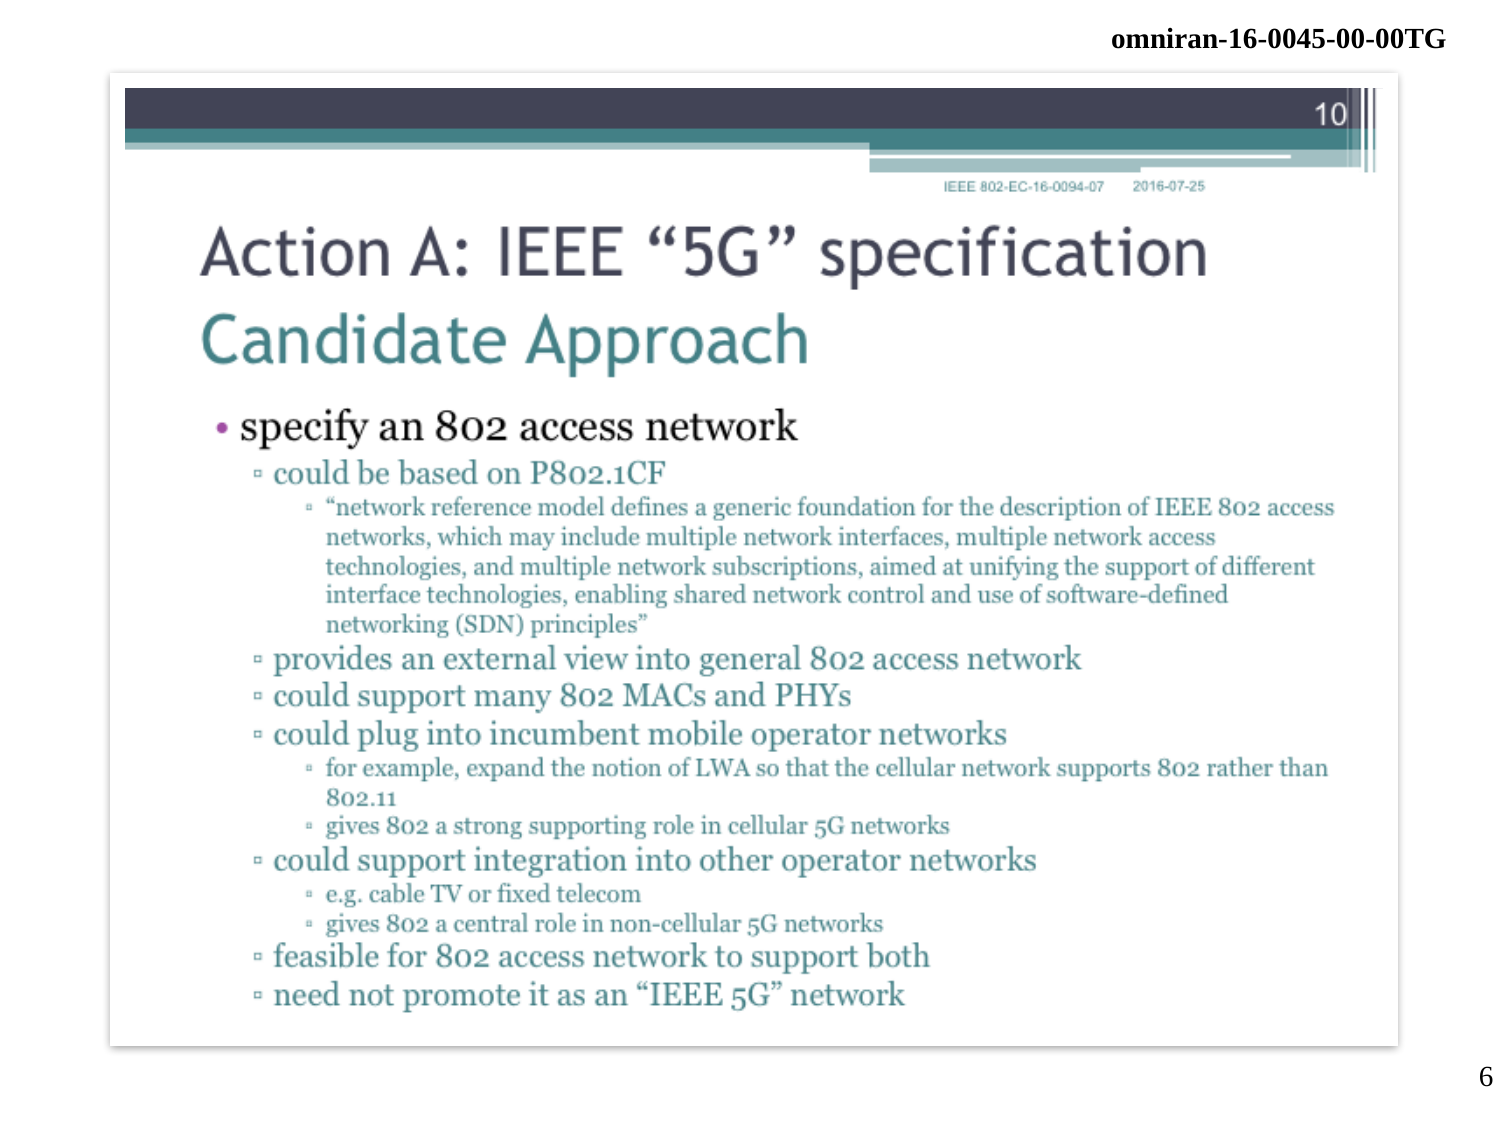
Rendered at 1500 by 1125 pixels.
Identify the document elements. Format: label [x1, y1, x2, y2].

list [124, 87, 1384, 1032]
